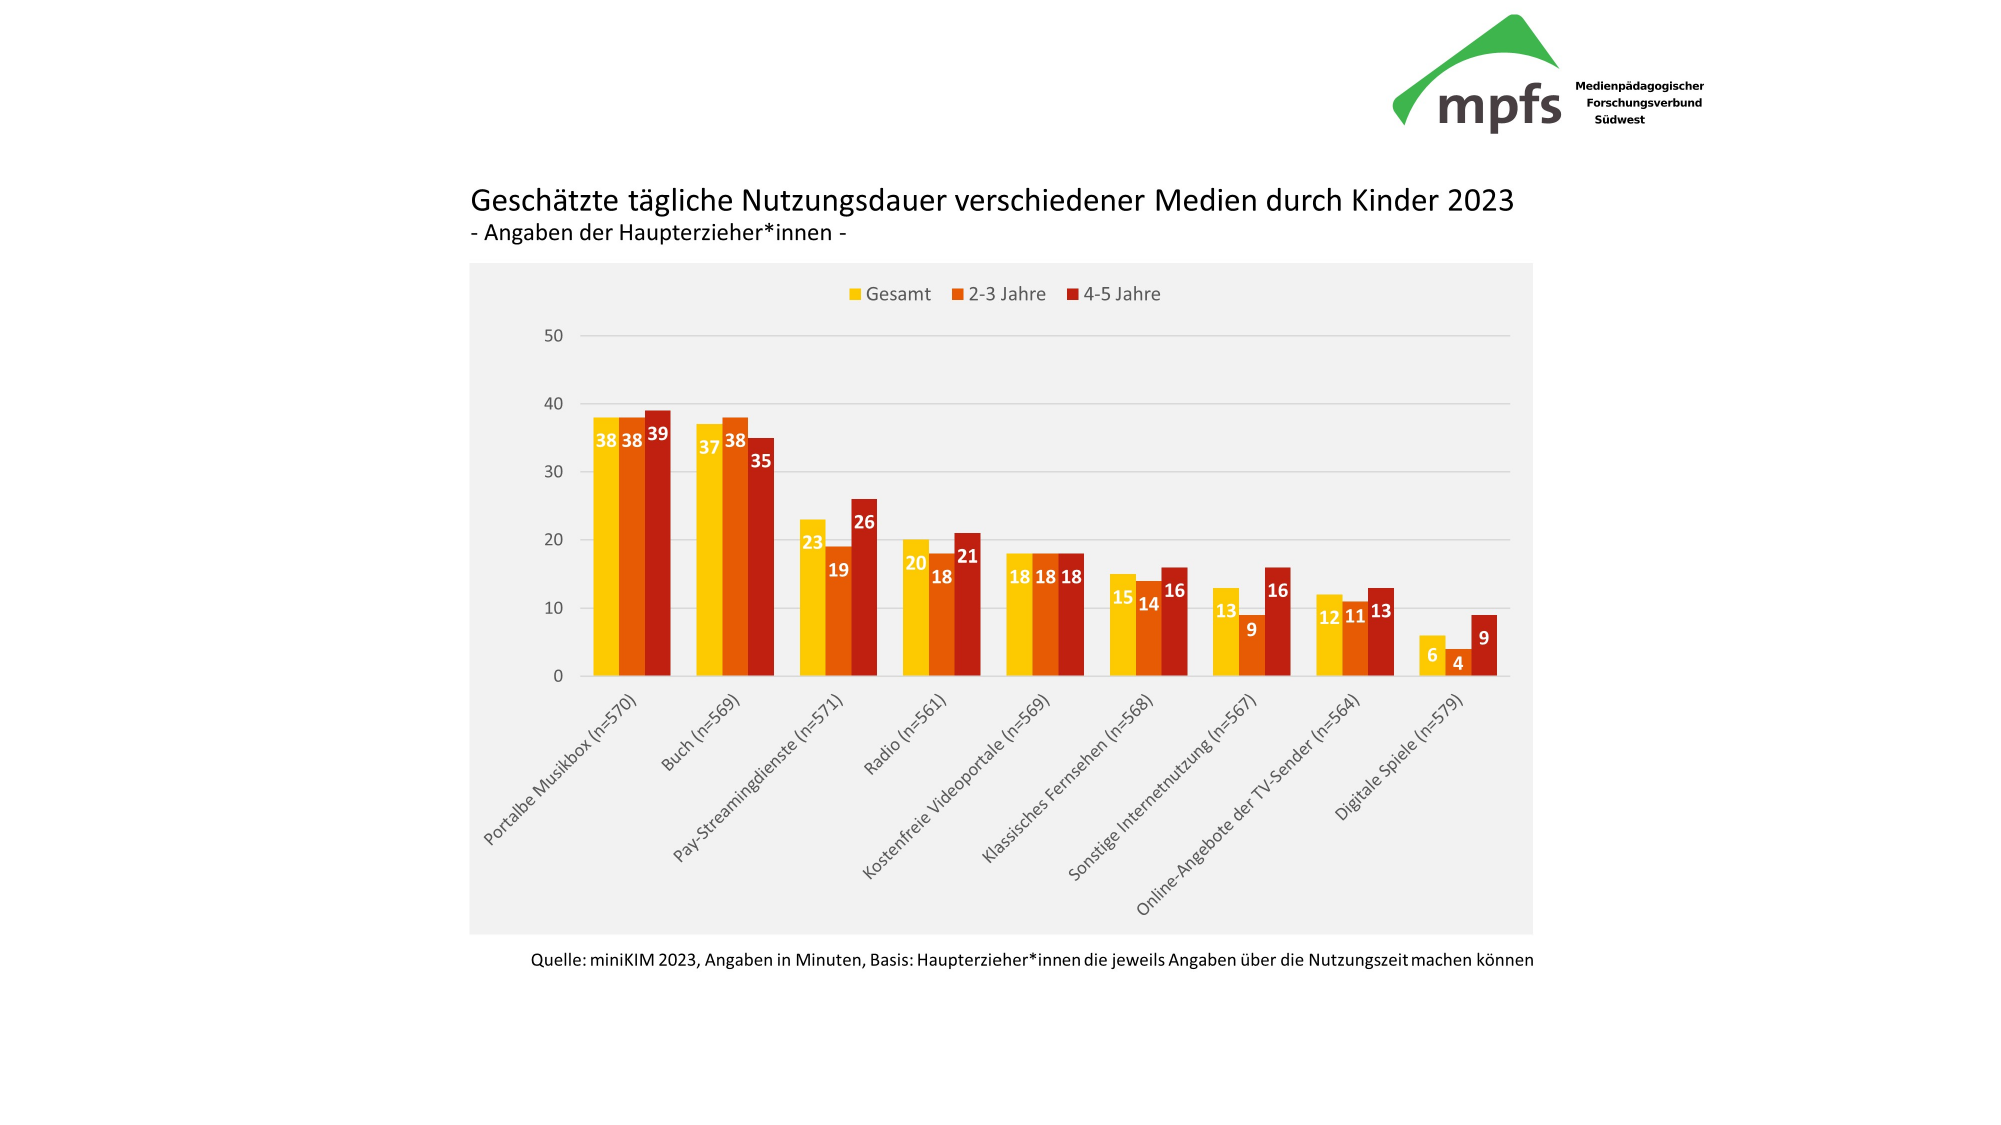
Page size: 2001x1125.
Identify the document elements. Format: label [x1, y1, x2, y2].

picture [249, 0, 1750, 1125]
